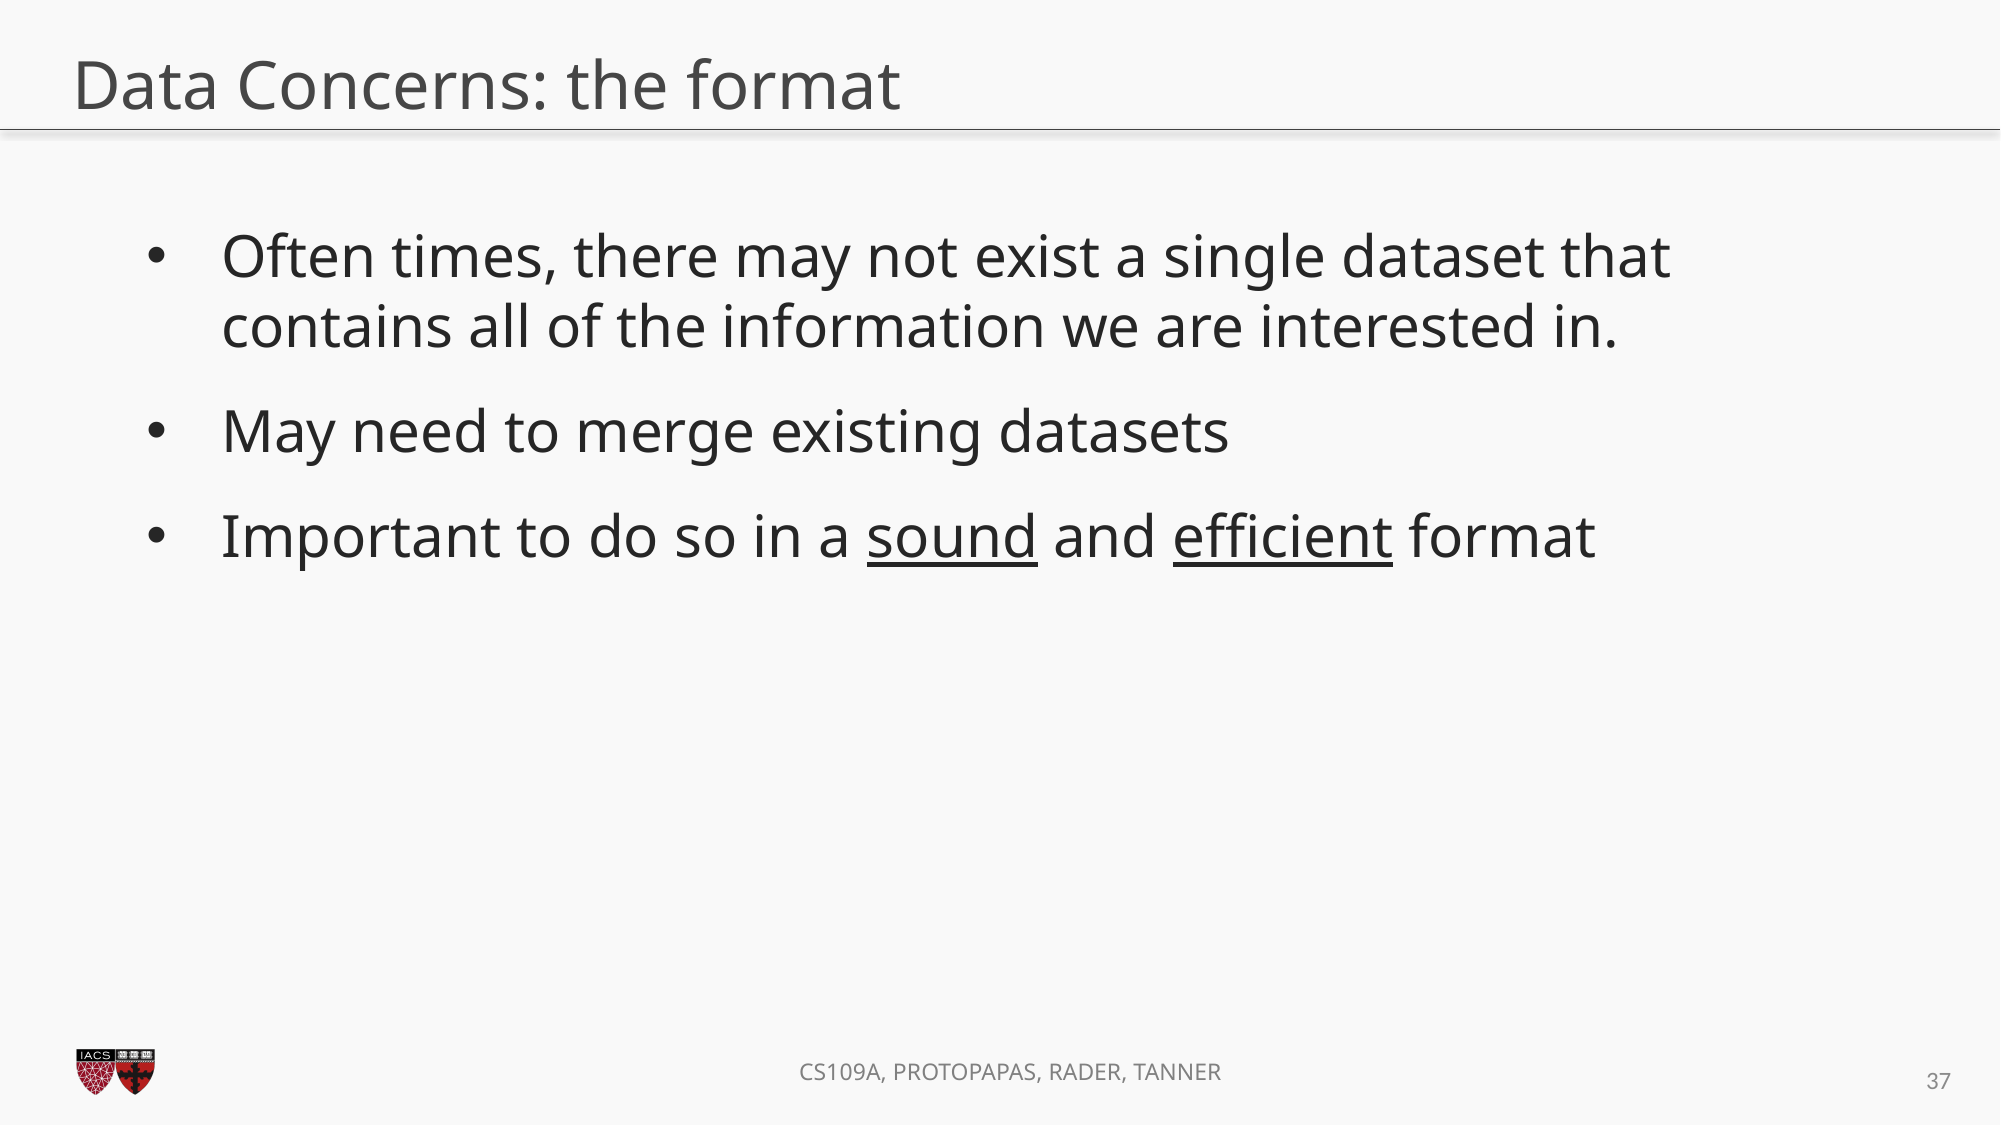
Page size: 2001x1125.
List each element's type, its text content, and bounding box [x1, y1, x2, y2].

list Often times, there may not exist a single dataset that contains all of the information we are interested in. May need to merge existing datasets Important to do so in a sound and efficient format [131, 211, 1826, 967]
picture [75, 1049, 155, 1095]
title Data Concerns: the format [57, 35, 1943, 162]
slide_number 37 [1500, 1050, 1967, 1110]
